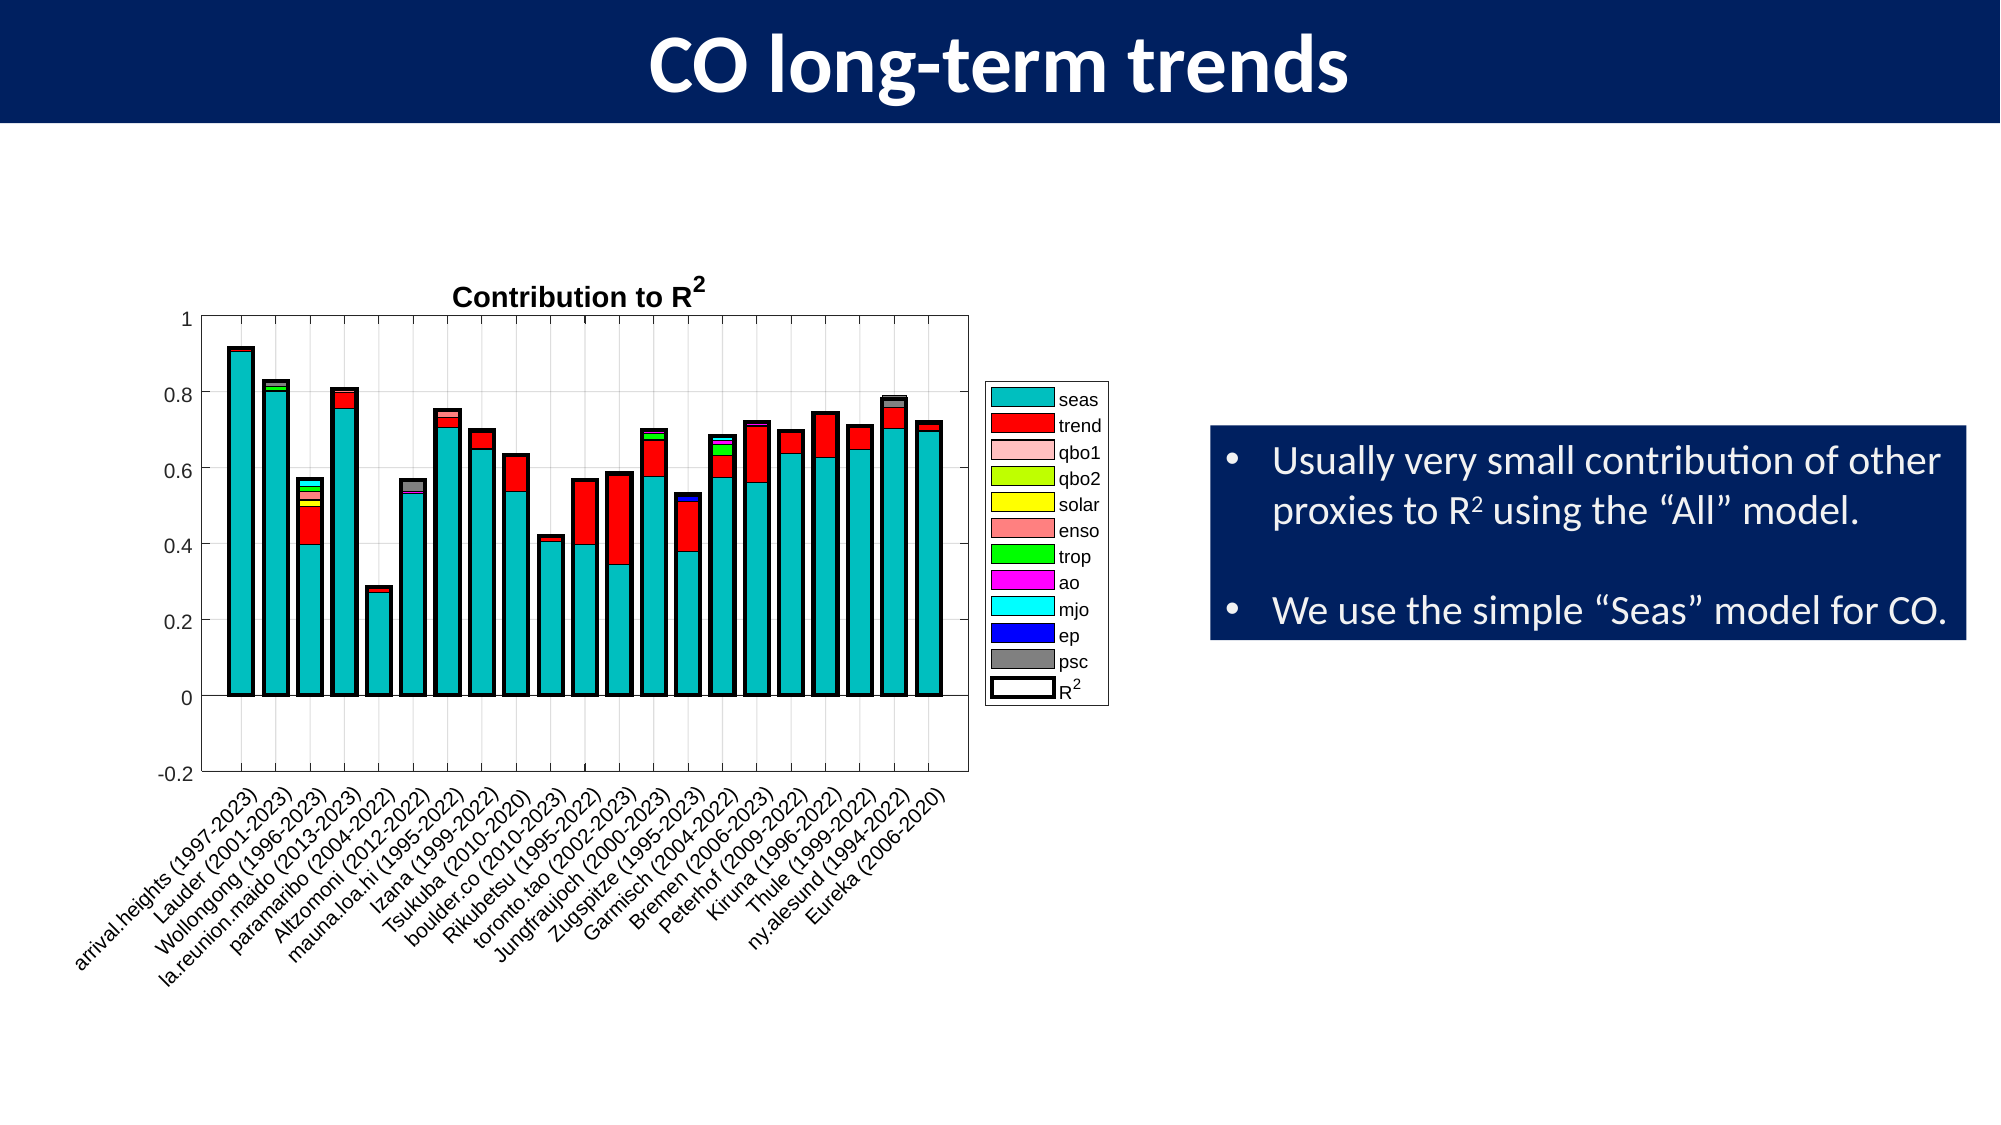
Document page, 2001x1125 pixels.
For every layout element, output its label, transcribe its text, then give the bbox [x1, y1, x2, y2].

picture [60, 251, 1120, 995]
text_box Usually very small contribution of other proxies to R2 using the “All” model. We use the simple “Seas” model for CO. [1210, 425, 1967, 641]
text_box CO long-term trends [0, 0, 2000, 124]
